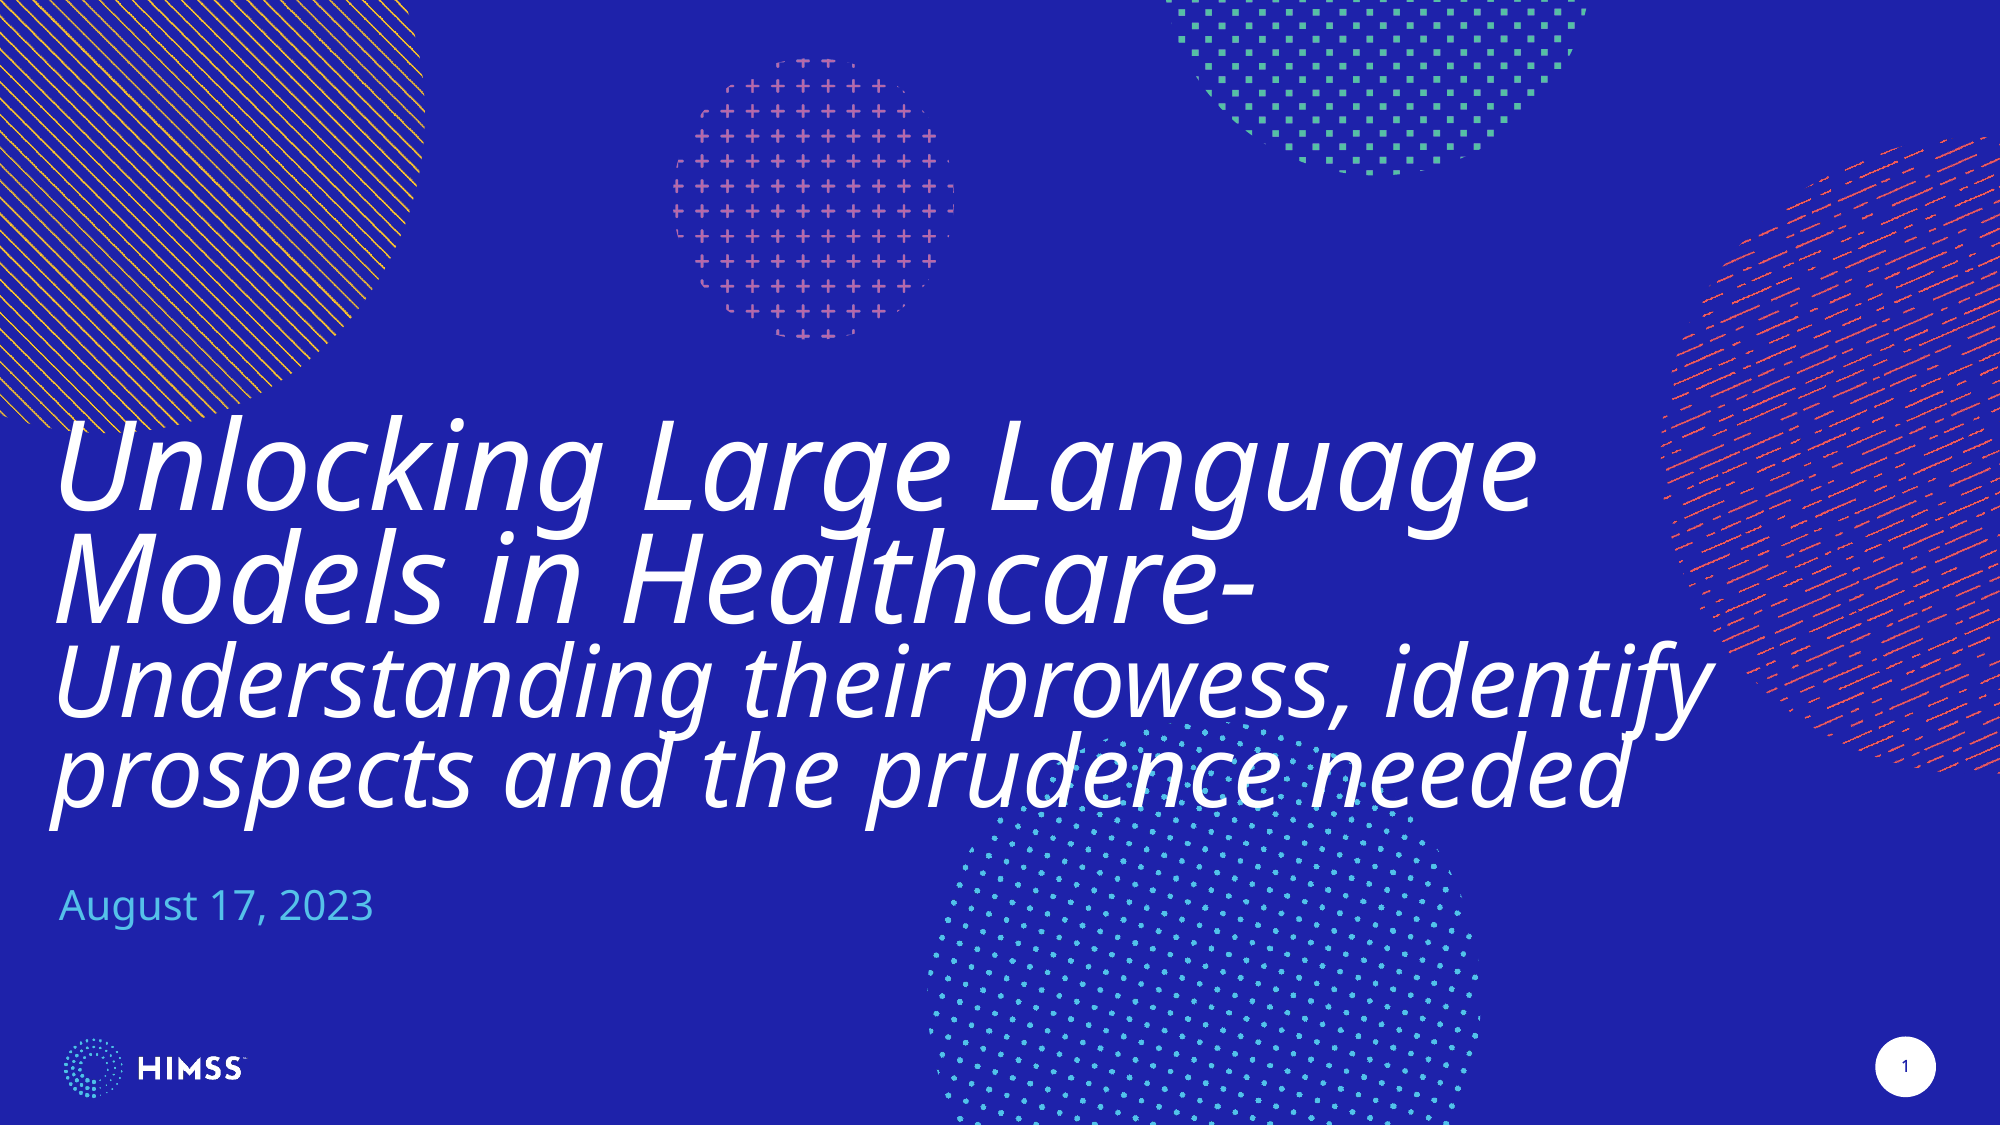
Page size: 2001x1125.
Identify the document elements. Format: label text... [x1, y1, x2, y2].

text_box August 17, 2023 [44, 871, 670, 936]
picture [1165, 0, 1588, 176]
picture [42, 1015, 269, 1121]
picture [0, 0, 425, 429]
picture [927, 721, 1481, 1125]
picture [1663, 137, 2001, 775]
slide_number 1 [1863, 1048, 1948, 1086]
picture [672, 58, 954, 340]
text_box Unlocking Large Language Models in Healthcare- Understanding their prowess, identify prospects and the prudence needed [51, 413, 1949, 594]
